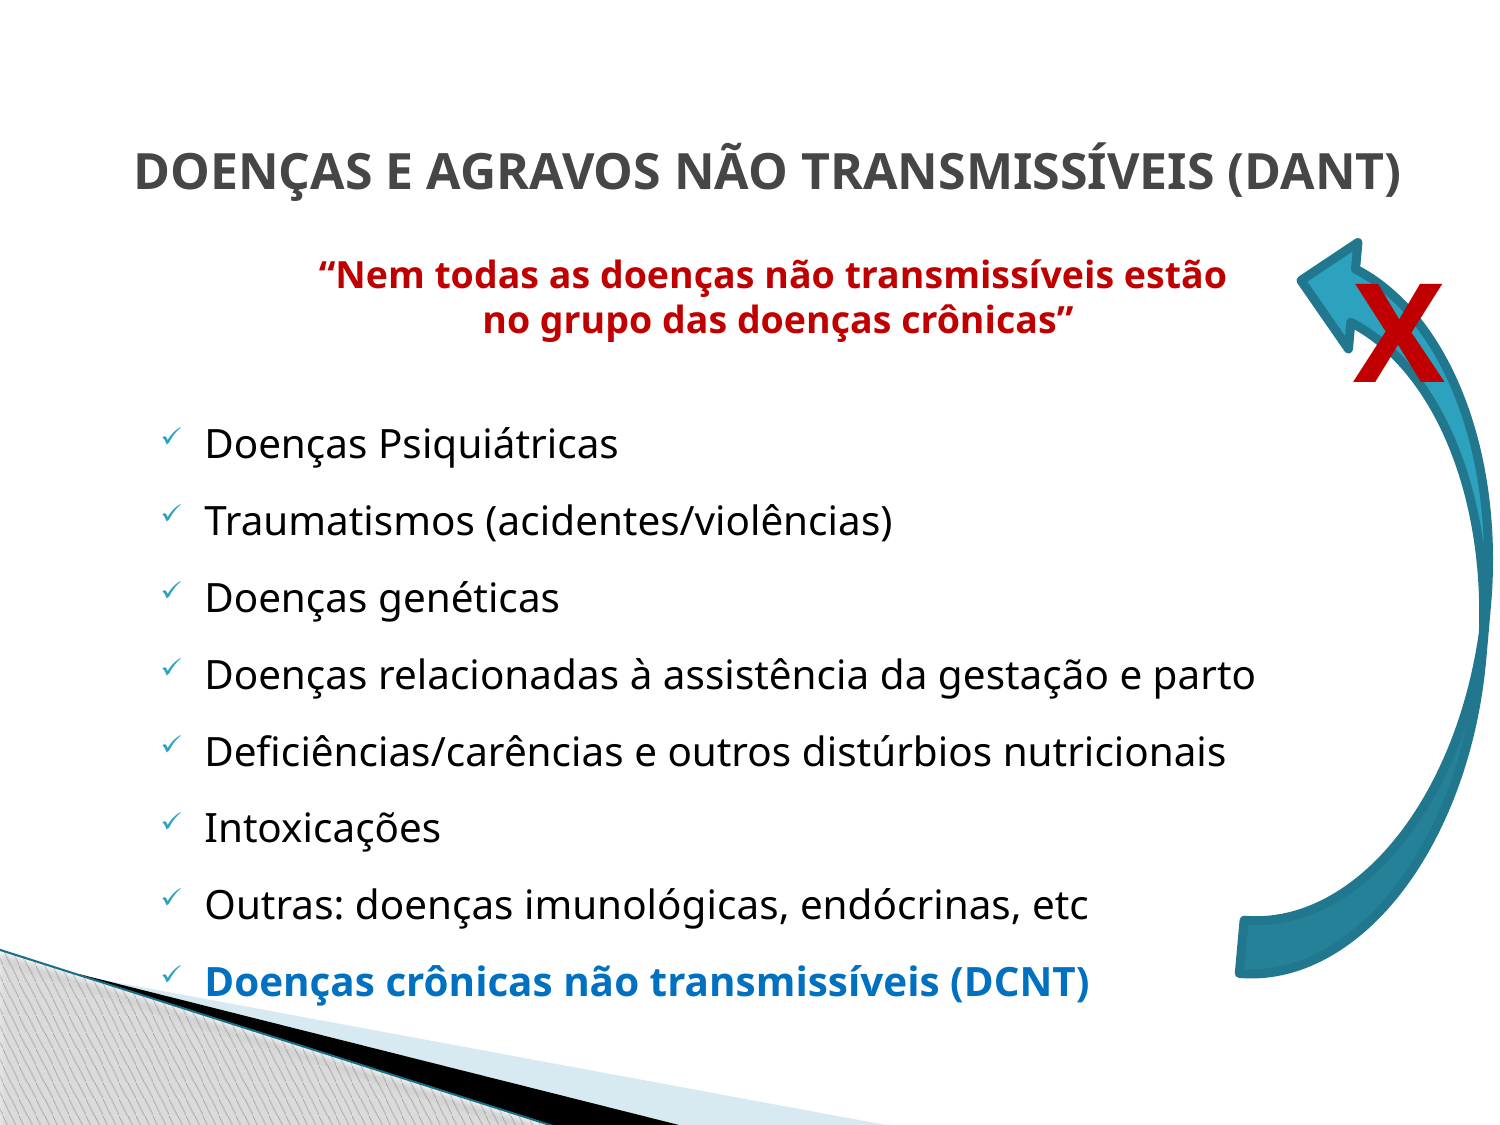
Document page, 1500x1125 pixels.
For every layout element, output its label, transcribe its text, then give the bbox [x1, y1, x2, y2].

text_box “Nem todas as doenças não transmissíveis estão no grupo das doenças crônicas” [303, 243, 1253, 349]
text_box [1234, 388, 1494, 979]
title DOENÇAS E AGRAVOS NÃO TRANSMISSÍVEIS (DANT) [112, 90, 1424, 238]
text_box X [1339, 237, 1461, 418]
list Doenças Psiquiátricas Traumatismos (acidentes/violências) Doenças genéticas Doenças relacionadas à assistência da gestação e parto Deficiências/carências e outros distúrbios nutricionais Intoxicações Outras: doenças imunológicas, endócrinas, etc Doenças crônicas não transmissíveis (DCNT) [126, 410, 1400, 1018]
text_box [1296, 249, 1339, 344]
